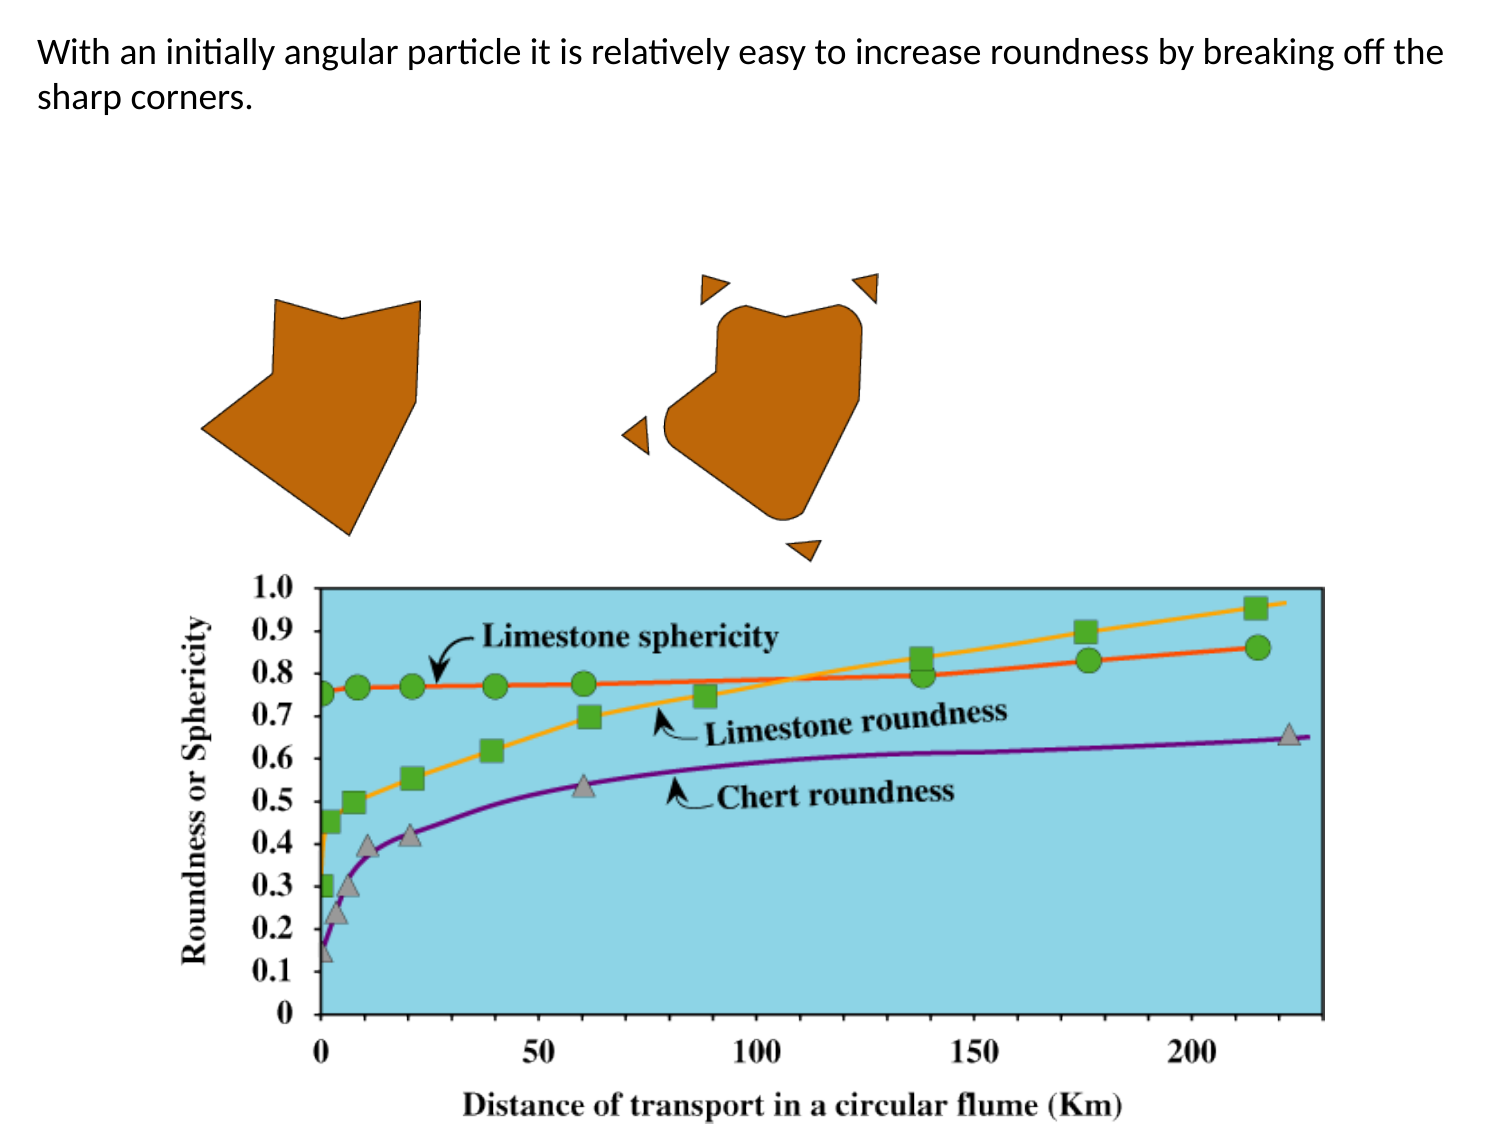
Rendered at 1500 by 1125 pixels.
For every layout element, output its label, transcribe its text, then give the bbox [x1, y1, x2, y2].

text_box With an initially angular particle it is relatively easy to increase roundness by breaking off the sharp corners. [22, 19, 1500, 124]
picture [199, 299, 421, 537]
picture [174, 567, 1326, 1125]
picture [620, 273, 879, 563]
